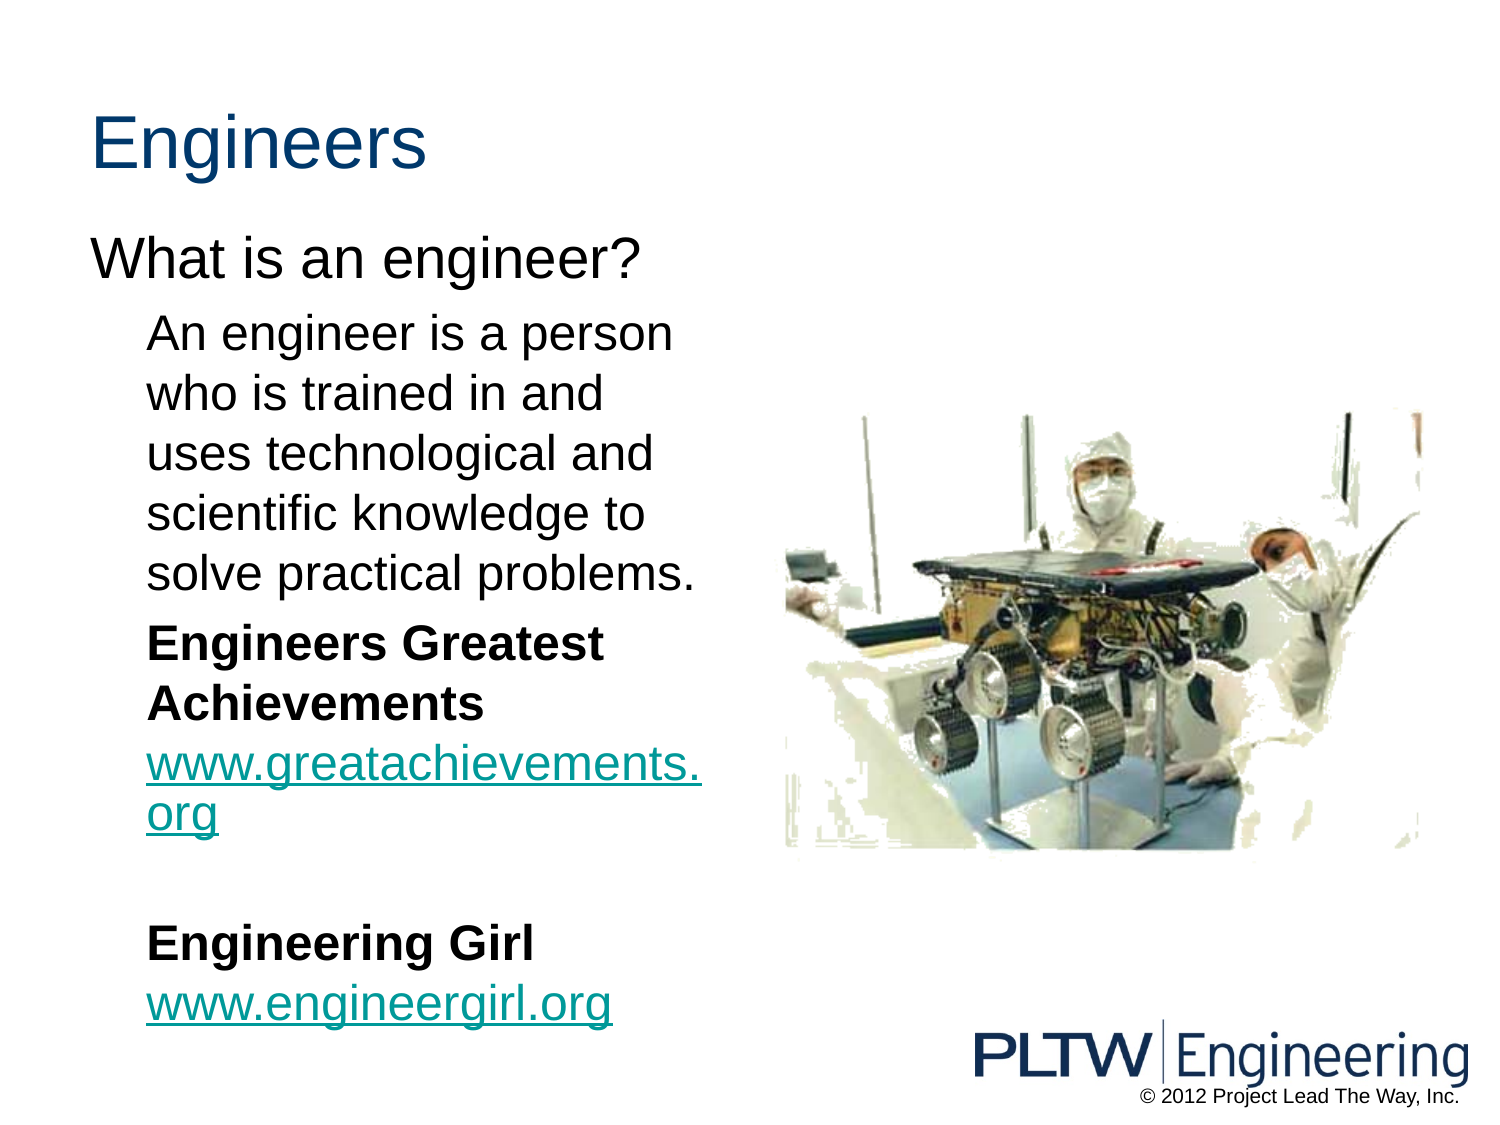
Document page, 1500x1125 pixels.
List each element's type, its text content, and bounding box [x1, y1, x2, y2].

footer © 2012 Project Lead The Way, Inc. [1112, 1074, 1476, 1113]
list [762, 370, 1426, 898]
list What is an engineer? An engineer is a person who is trained in and uses technological and scientific knowledge to solve practical problems. Engineers Greatest Achievements www.greatachievements.org Engineering Girl www.engineergirl.org [74, 212, 738, 956]
picture [974, 1019, 1469, 1088]
title Engineers [74, 44, 1426, 233]
